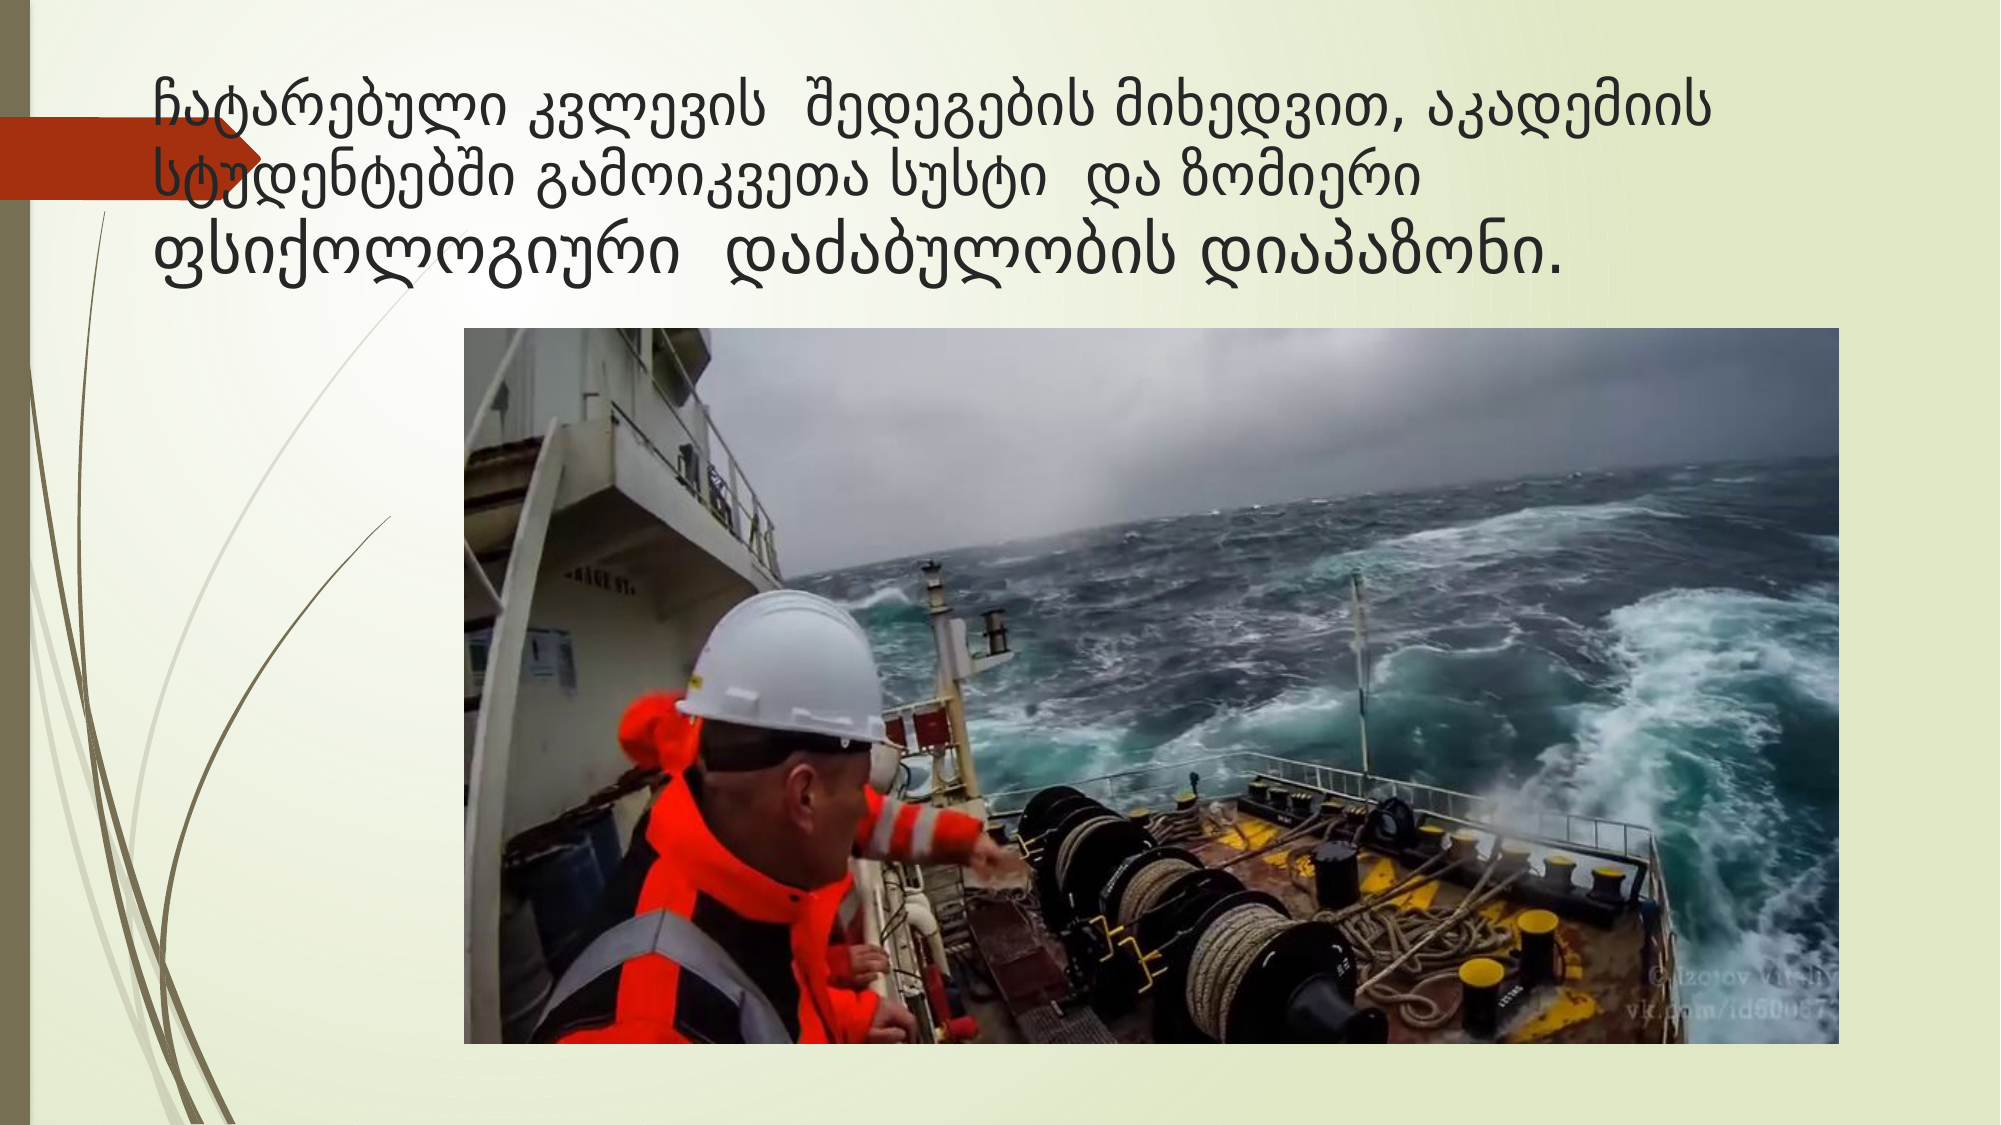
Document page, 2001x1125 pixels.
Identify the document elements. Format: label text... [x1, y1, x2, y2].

title ჩატარებული კვლევის შედეგების მიხედვით, აკადემიის სტუდენტებში გამოიკვეთა სუსტი და ზომიერი ფსიქოლოგიური დაძაბულობის დიაპაზონი. [137, 59, 1890, 300]
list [464, 327, 1839, 1044]
